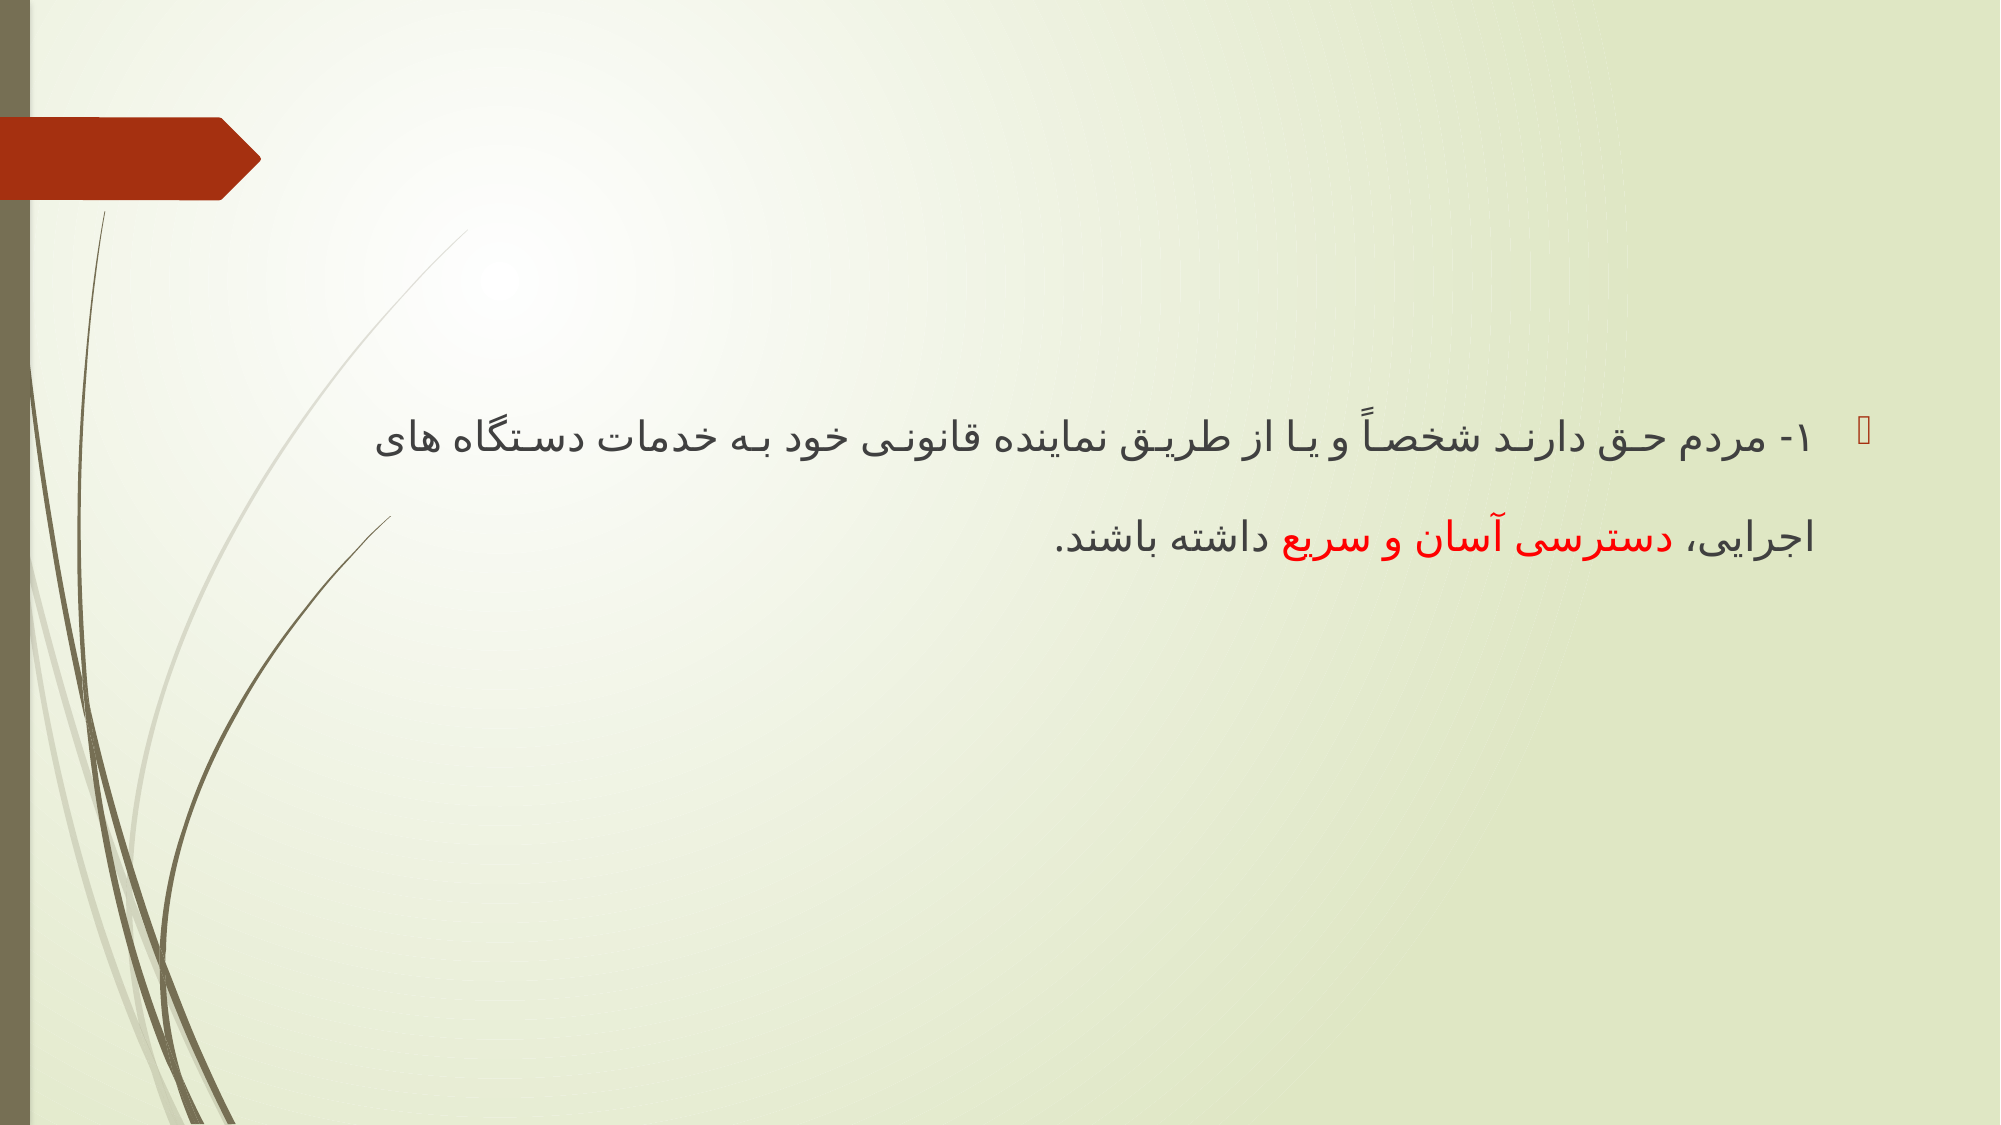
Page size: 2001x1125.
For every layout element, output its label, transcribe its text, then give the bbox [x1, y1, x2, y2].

list ١- مردم حق دارند شخصاً و یا از طریق نماینده قانونی خود به خدمات دستگاه های اجرایی، دسترسی آسان و سریع داشته باشند. [359, 351, 1888, 964]
